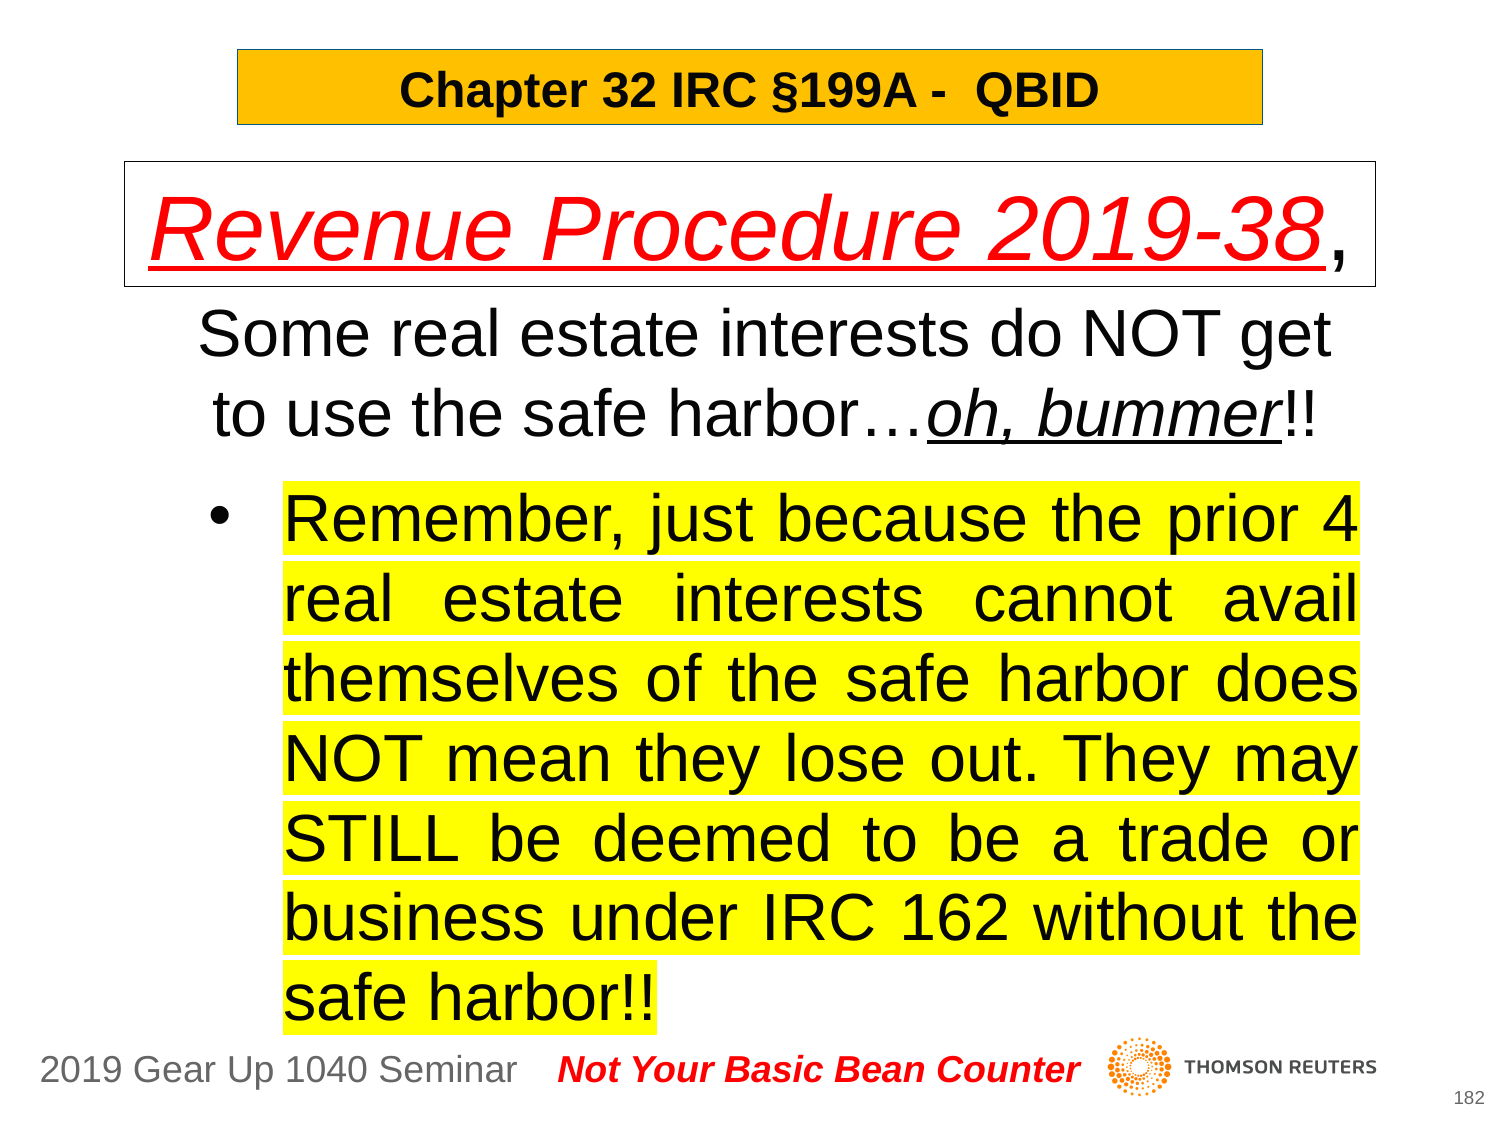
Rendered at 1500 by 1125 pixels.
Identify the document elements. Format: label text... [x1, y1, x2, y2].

picture [1107, 1037, 1377, 1122]
text_box Chapter 32 IRC §199A - QBID [237, 49, 1263, 125]
text_box Some real estate interests do NOT get to use the safe harbor…oh, bummer!! Remember, just because the prior 4 real estate interests cannot avail themselves of the safe harbor does NOT mean they lose out. They may STILL be deemed to be a trade or business under IRC 162 without the safe harbor!! [156, 282, 1376, 1042]
text_box Revenue Procedure 2019-38, [124, 161, 1376, 287]
slide_number 182 [1345, 1078, 1500, 1125]
